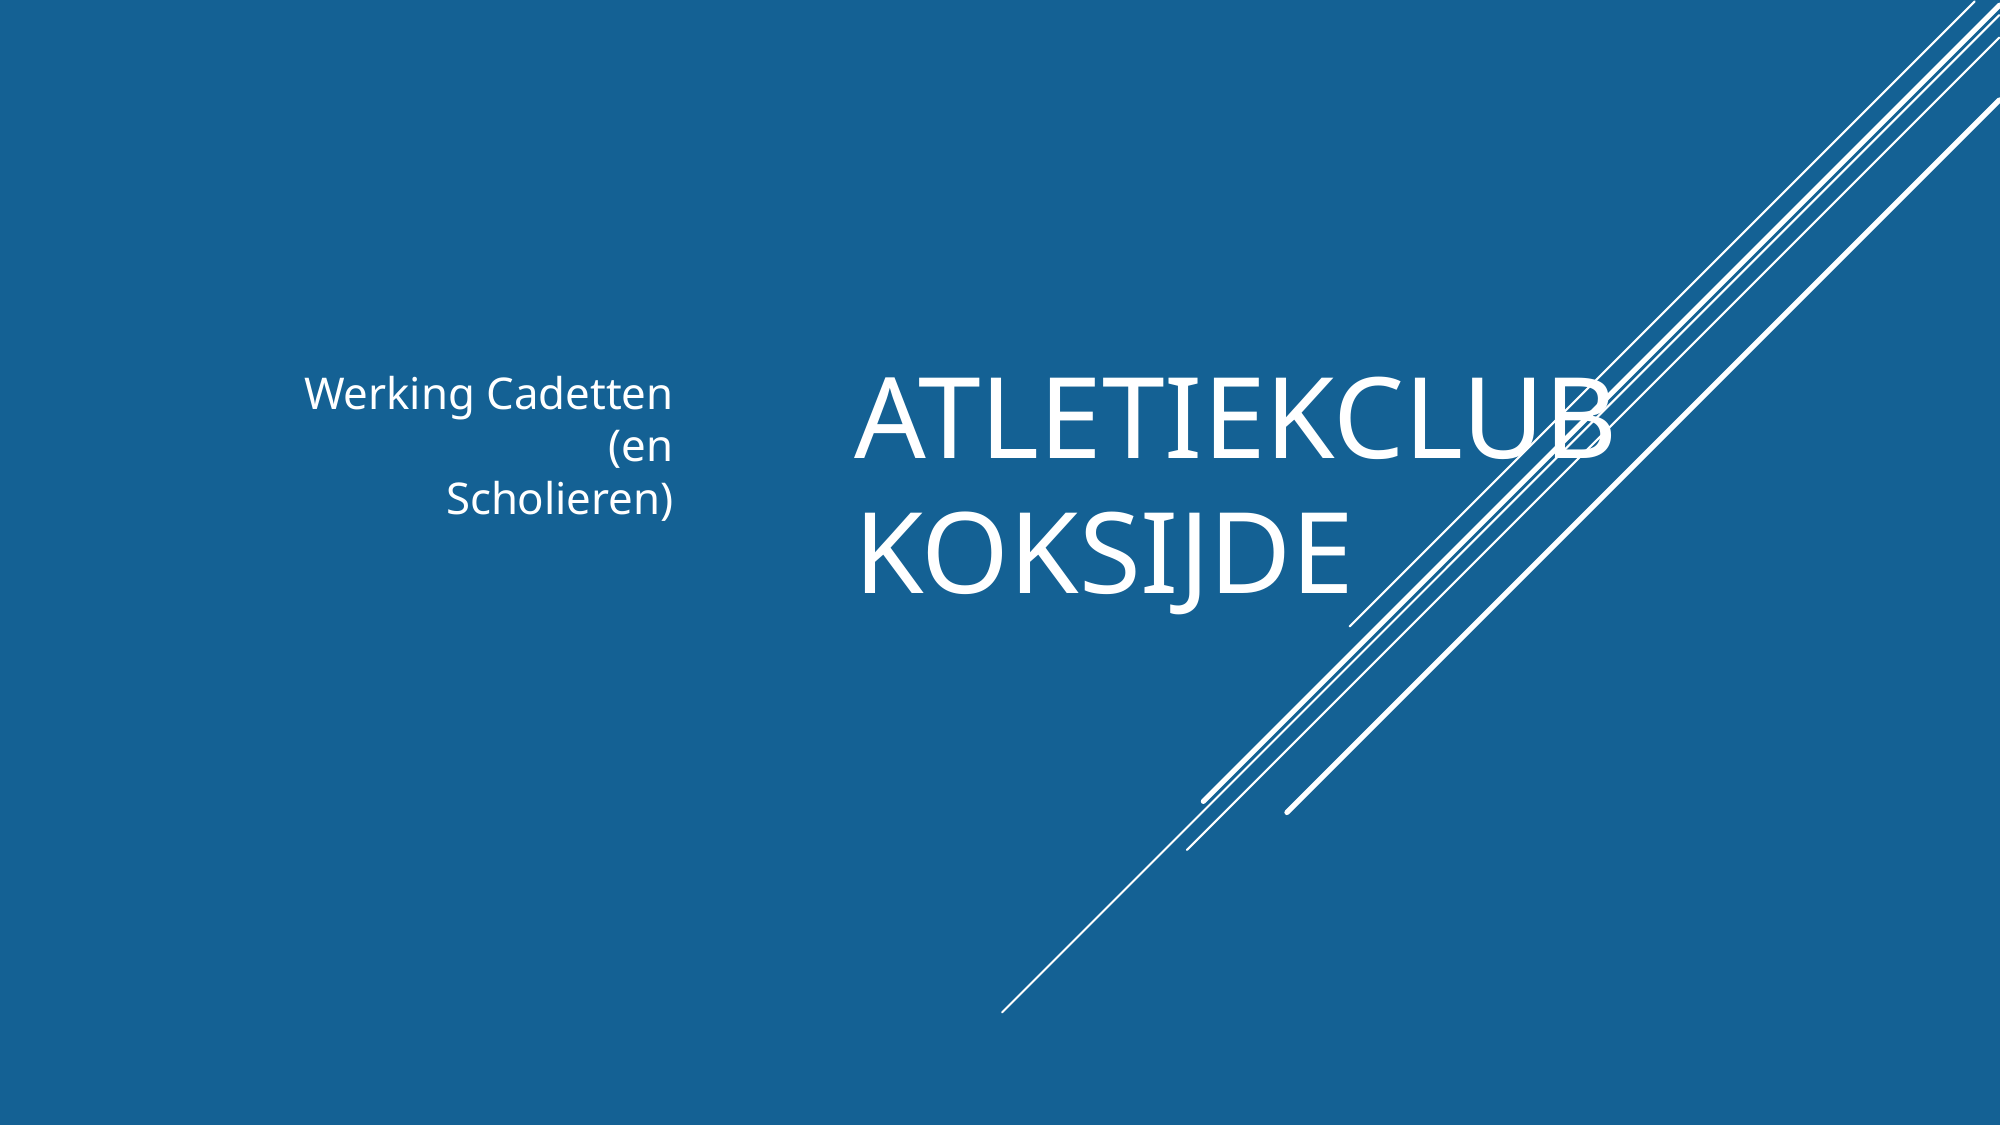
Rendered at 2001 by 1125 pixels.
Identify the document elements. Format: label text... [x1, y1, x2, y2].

subtitle Werking Cadetten (en Scholieren) [278, 112, 690, 850]
title AtletiekClub Koksijde [839, 112, 1850, 850]
